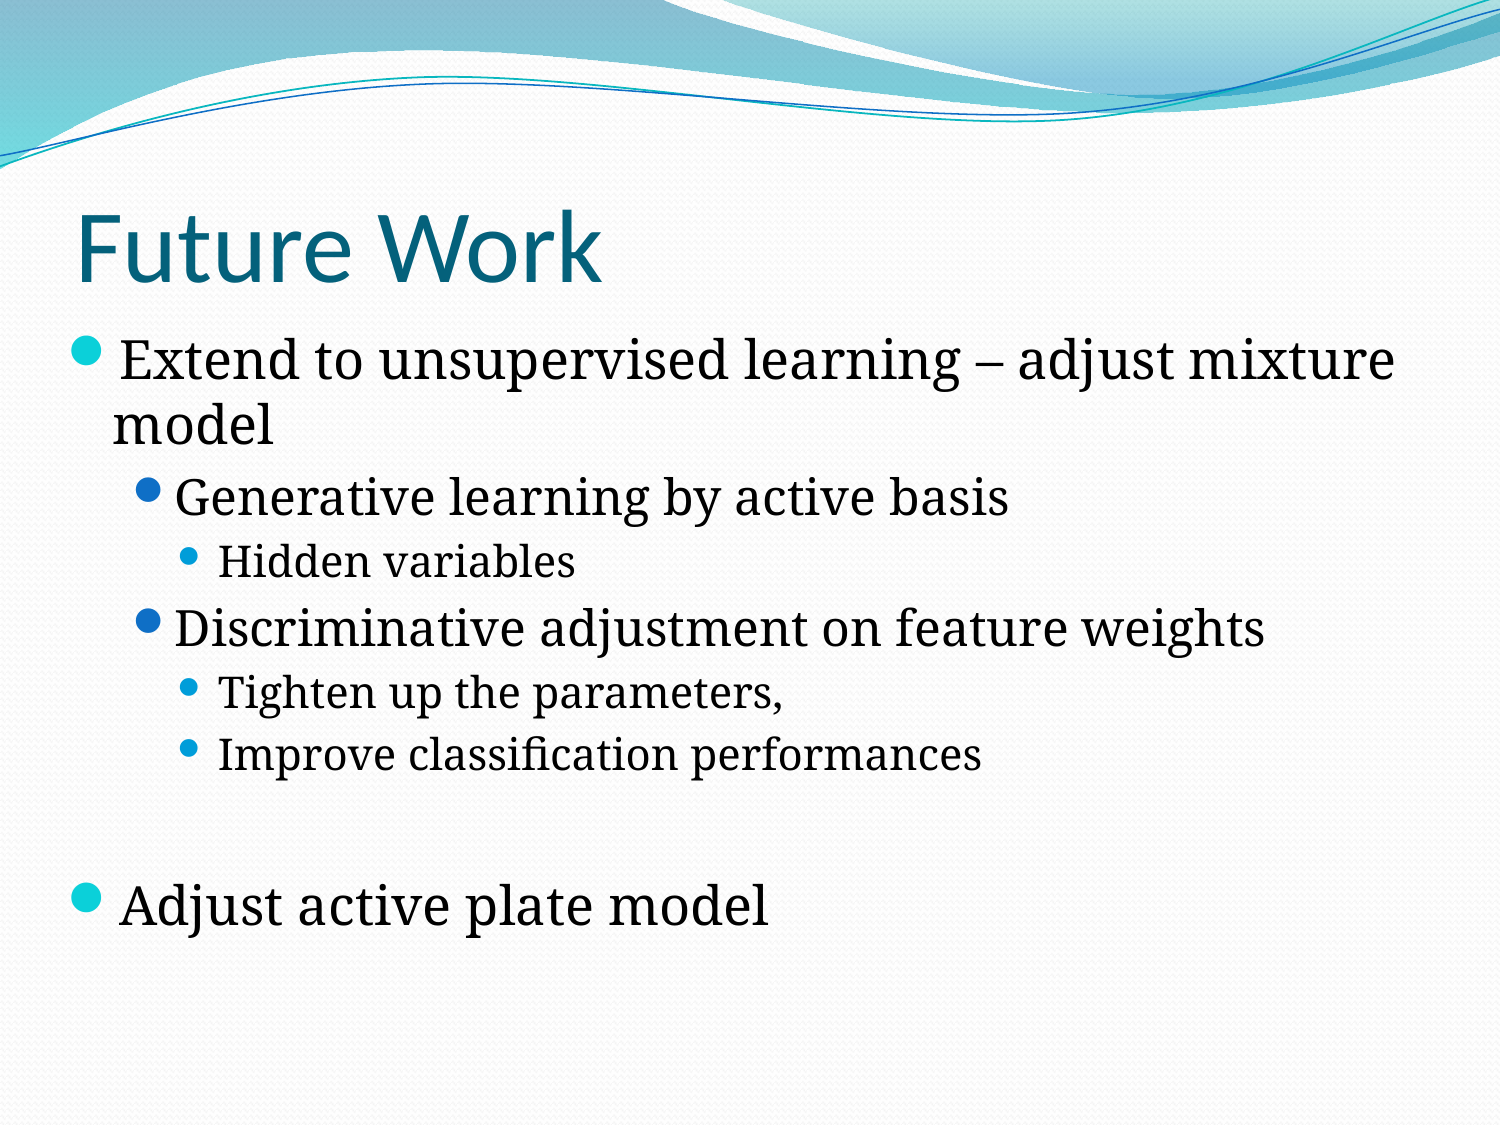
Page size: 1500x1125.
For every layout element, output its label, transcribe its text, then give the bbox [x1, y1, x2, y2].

title Future Work [75, 115, 1425, 303]
list Extend to unsupervised learning – adjust mixture model Generative learning by active basis Hidden variables Discriminative adjustment on feature weights Tighten up the parameters, Improve classification performances Adjust active plate model [53, 317, 1447, 1012]
